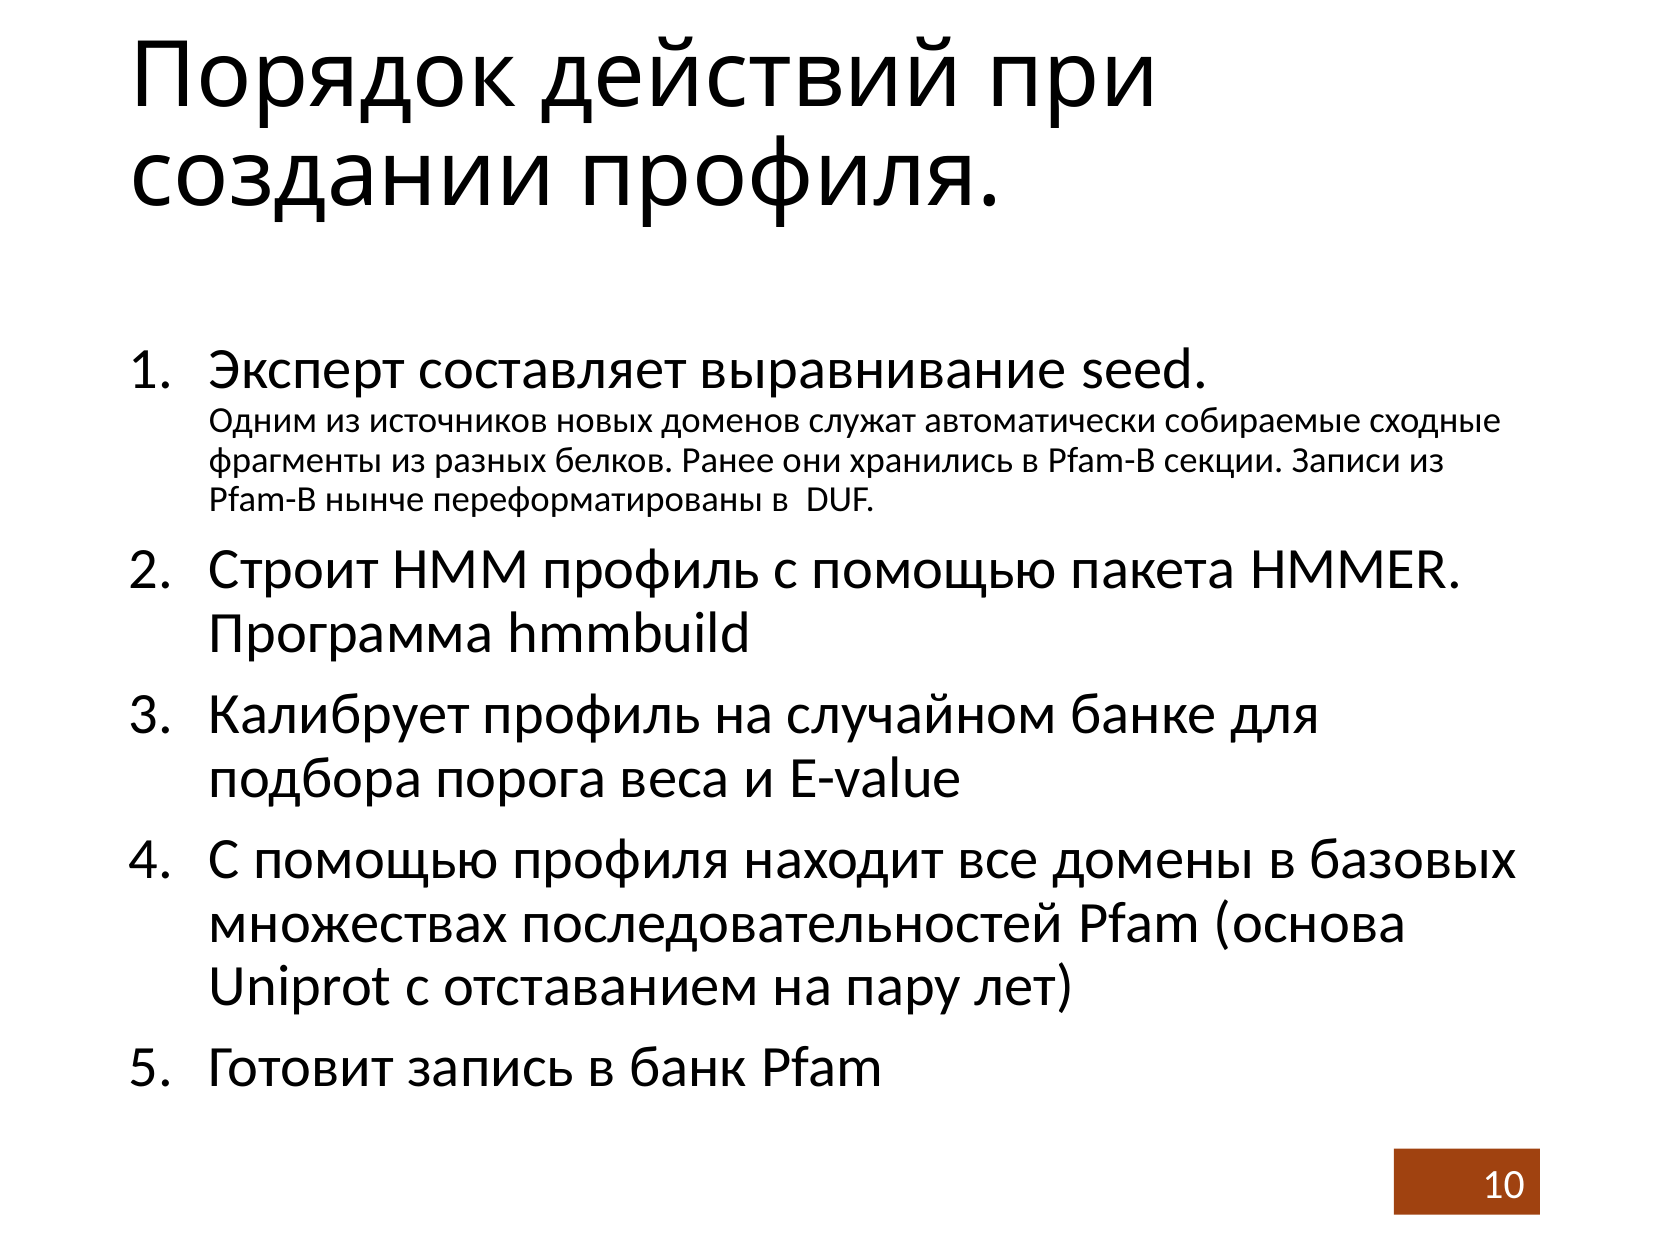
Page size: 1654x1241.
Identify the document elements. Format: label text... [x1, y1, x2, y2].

title Порядок действий при создании профиля. [114, 6, 1541, 247]
list Эксперт составляет выравнивание seed. Одним из источников новых доменов служат автоматически собираемые сходные фрагменты из разных белков. Ранее они хранились в Pfam-B секции. Записи из Pfam-B нынче переформатированы в DUF. Строит НMM профиль с помощью пакета HMMER. Программа hmmbuild Калибрует профиль на случайном банке для подбора порога веса и E-value С помощью профиля находит все домены в базовых множествах последовательностей Pfam (основа Uniprot с отставанием на пару лет) Готовит запись в банк Pfam [113, 330, 1540, 1117]
slide_number 10 [1393, 1148, 1540, 1215]
